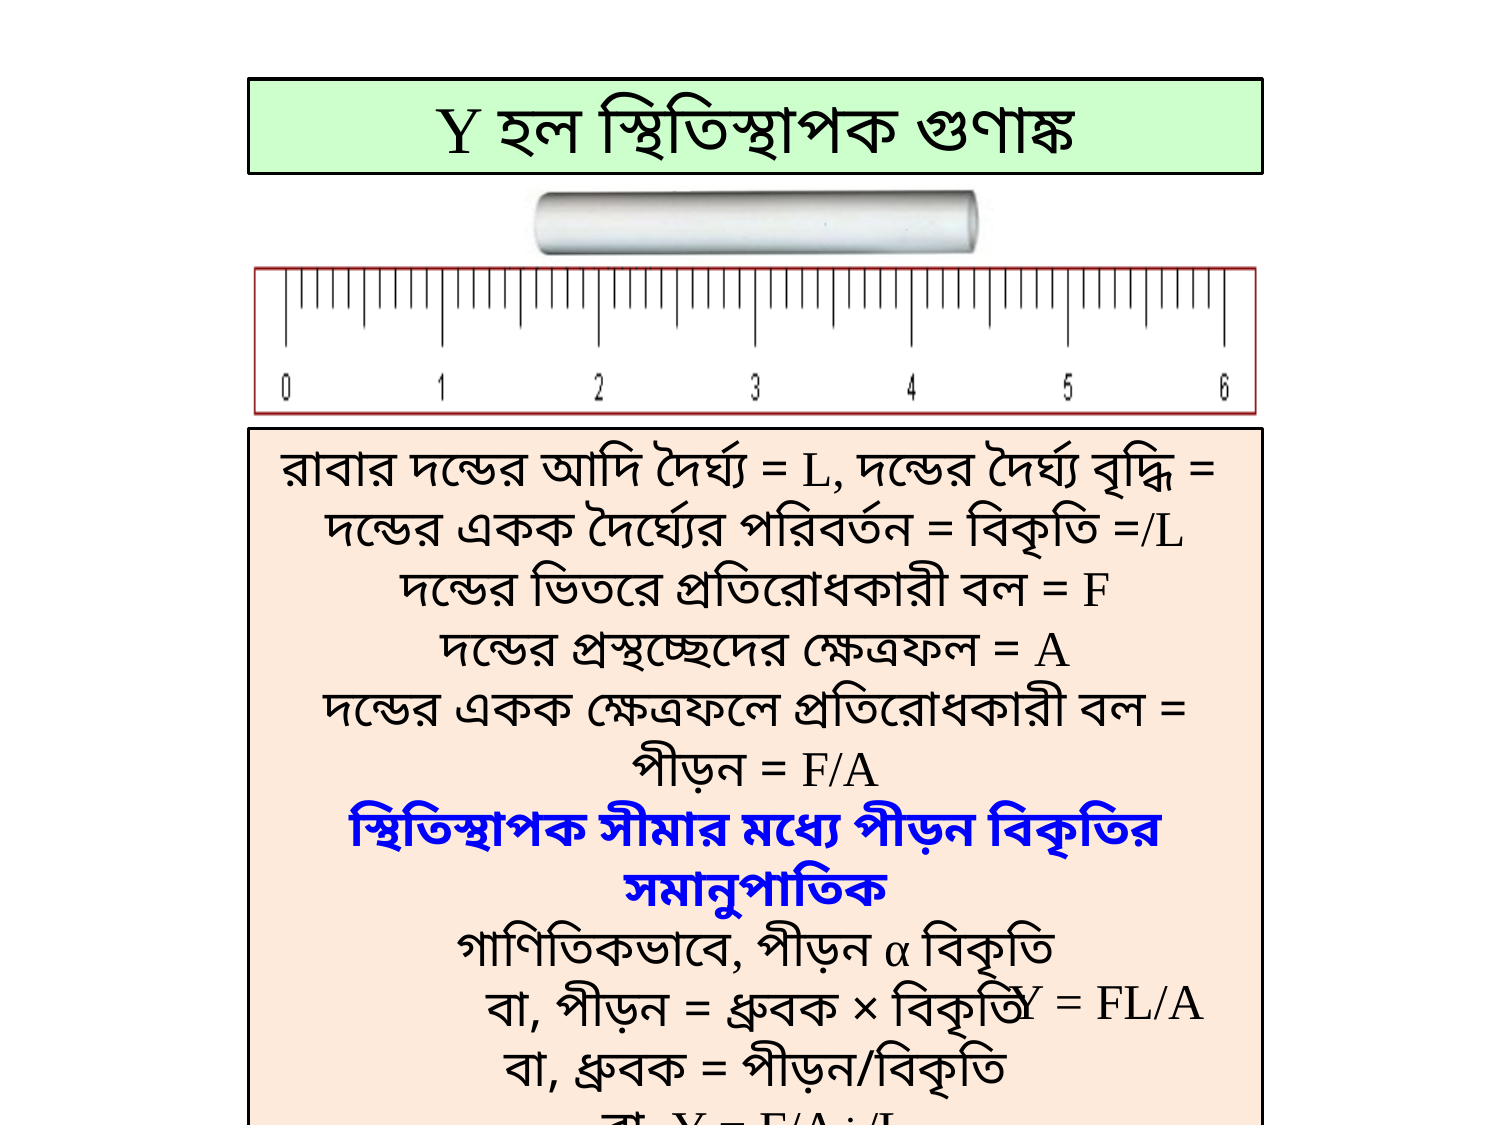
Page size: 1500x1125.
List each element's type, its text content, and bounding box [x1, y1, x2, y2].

picture [248, 174, 1263, 423]
text_box Y হল স্থিতিস্থাপক গুণাঙ্ক [248, 79, 1263, 174]
